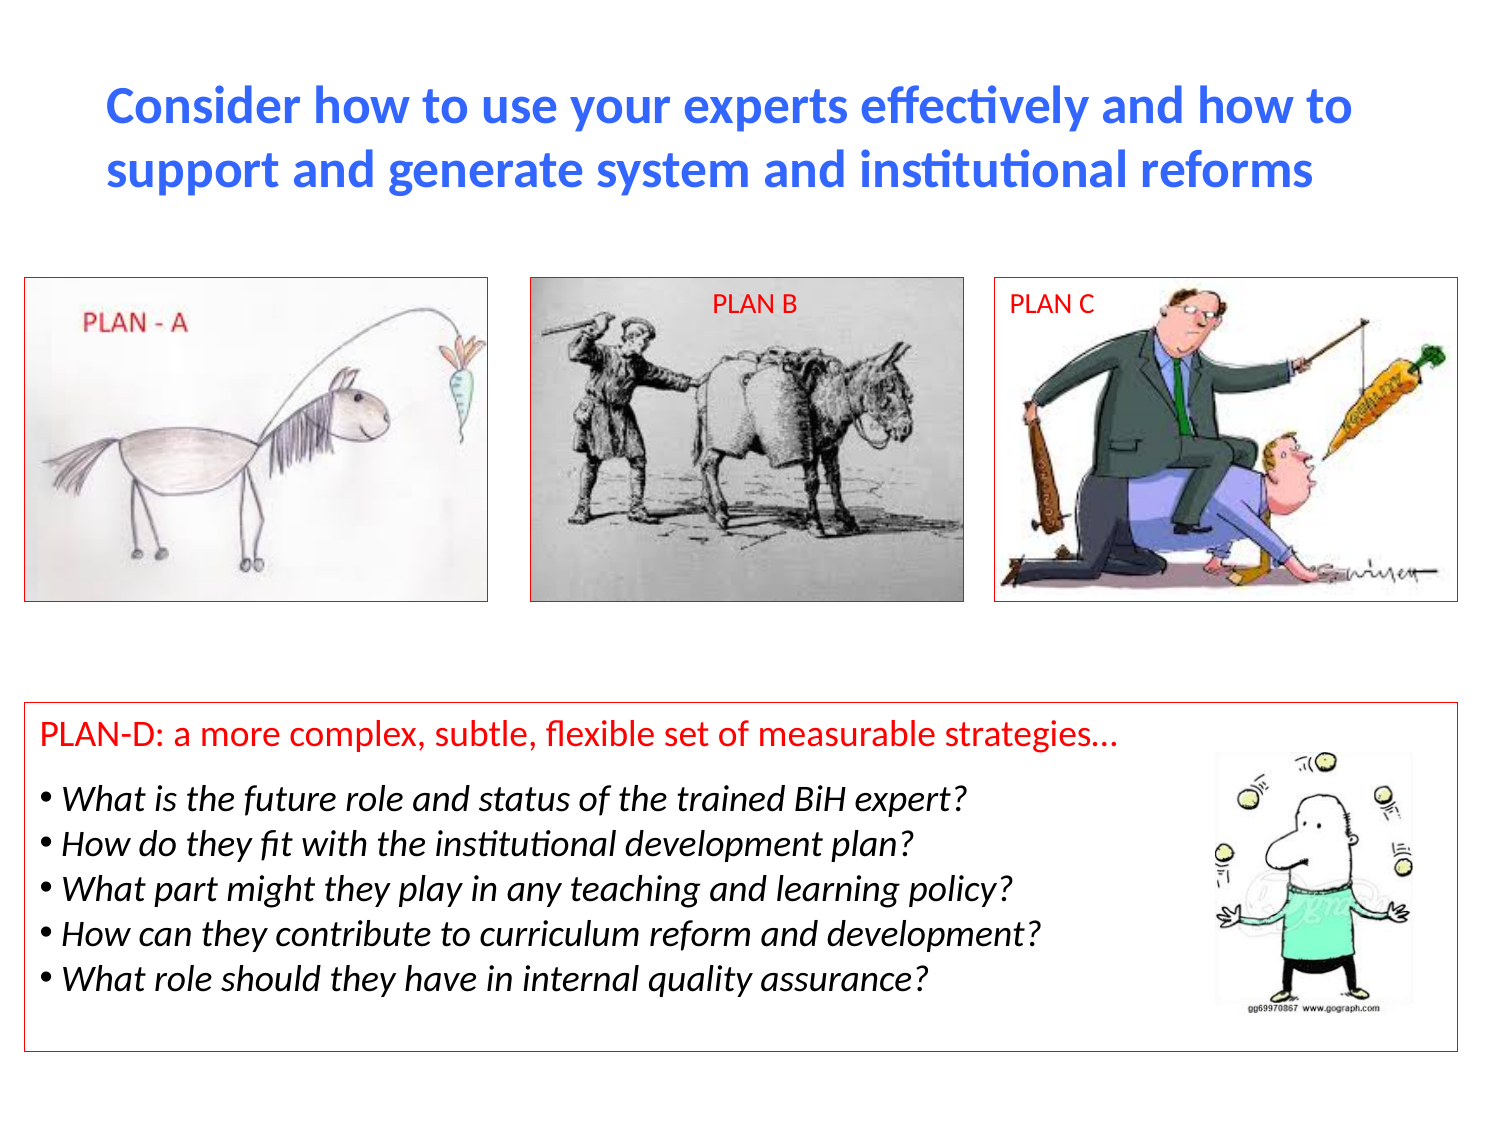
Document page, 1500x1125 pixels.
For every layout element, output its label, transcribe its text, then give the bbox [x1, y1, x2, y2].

text_box PLAN-D: a more complex, subtle, flexible set of measurable strategies… What is the future role and status of the trained BiH expert? How do they fit with the institutional development plan? What part might they play in any teaching and learning policy? How can they contribute to curriculum reform and development? What role should they have in internal quality assurance? [24, 702, 1458, 1052]
picture [1215, 751, 1414, 1017]
picture [24, 276, 488, 602]
picture [994, 276, 1458, 602]
title Consider how to use your experts effectively and how to support and generate system and institutional reforms [91, 37, 1382, 232]
picture [529, 276, 964, 602]
